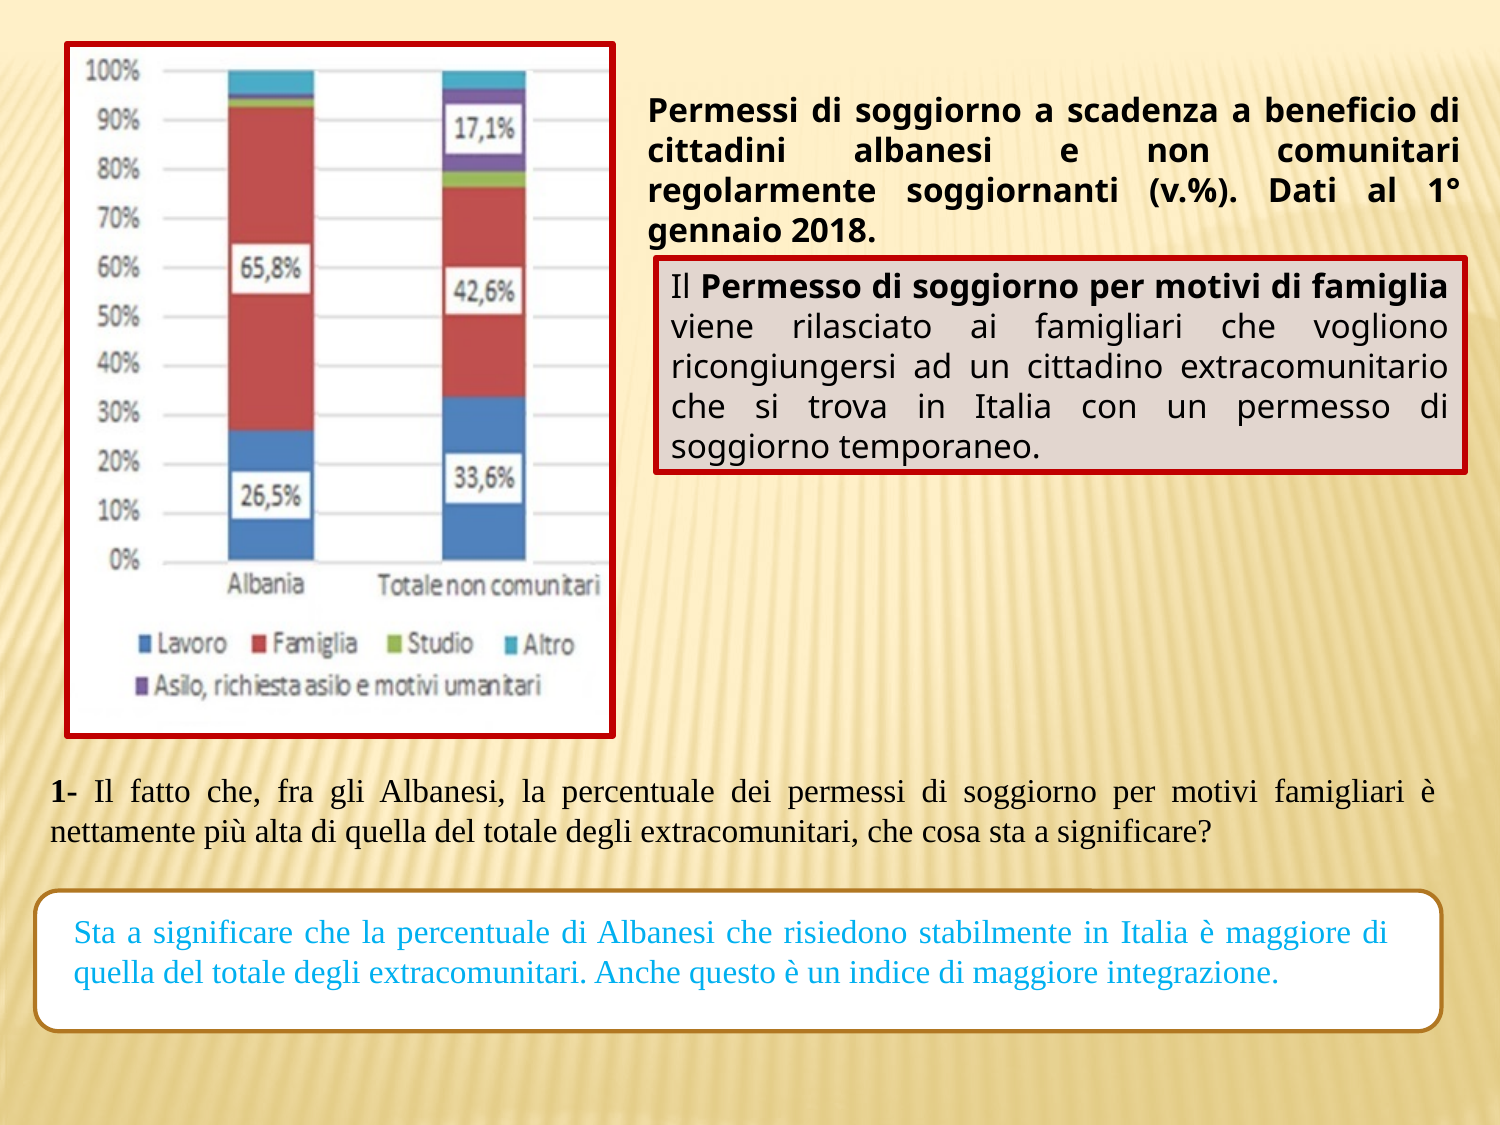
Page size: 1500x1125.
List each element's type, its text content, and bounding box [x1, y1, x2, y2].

text_box [32, 888, 1444, 1034]
text_box Permessi di soggiorno a scadenza a beneficio di cittadini albanesi e non comunitari regolarmente soggiornanti (v.%). Dati al 1° gennaio 2018. [632, 81, 1477, 257]
text_box Il Permesso di soggiorno per motivi di famiglia viene rilasciato ai famigliari che vogliono ricongiungersi ad un cittadino extracomunitario che si trova in Italia con un permesso di soggiorno temporaneo. [656, 257, 1465, 473]
text_box 1- Il fatto che, fra gli Albanesi, la percentuale dei permessi di soggiorno per motivi famigliari è nettamente più alta di quella del totale degli extracomunitari, che cosa sta a significare? [35, 761, 1454, 857]
picture [69, 46, 610, 734]
text_box Sta a significare che la percentuale di Albanesi che risiedono stabilmente in Italia è maggiore di quella del totale degli extracomunitari. Anche questo è un indice di maggiore integrazione. [58, 902, 1407, 998]
